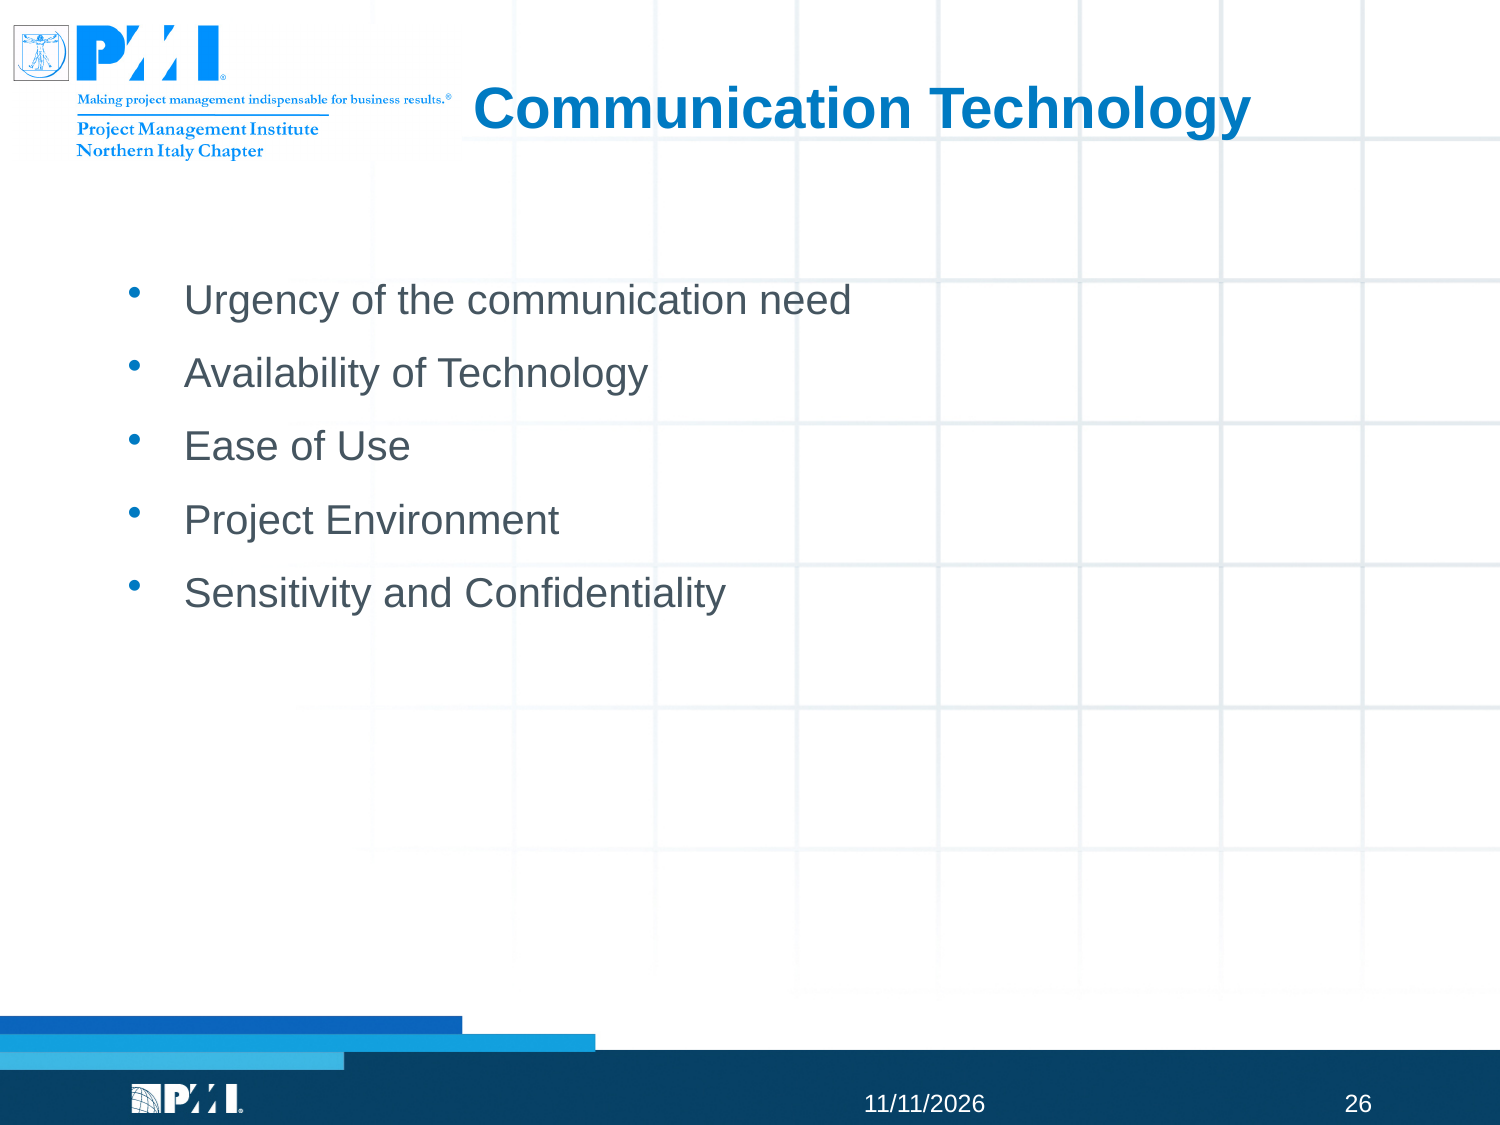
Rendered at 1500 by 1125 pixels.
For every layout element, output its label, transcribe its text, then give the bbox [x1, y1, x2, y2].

list Urgency of the communication need Availability of Technology Ease of Use Project Environment Sensitivity and Confidentiality [112, 249, 1388, 950]
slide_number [750, 1079, 1100, 1125]
slide_number 26 [1175, 1079, 1388, 1125]
title Communication Technology [337, 62, 1388, 238]
picture [0, 0, 1500, 1125]
